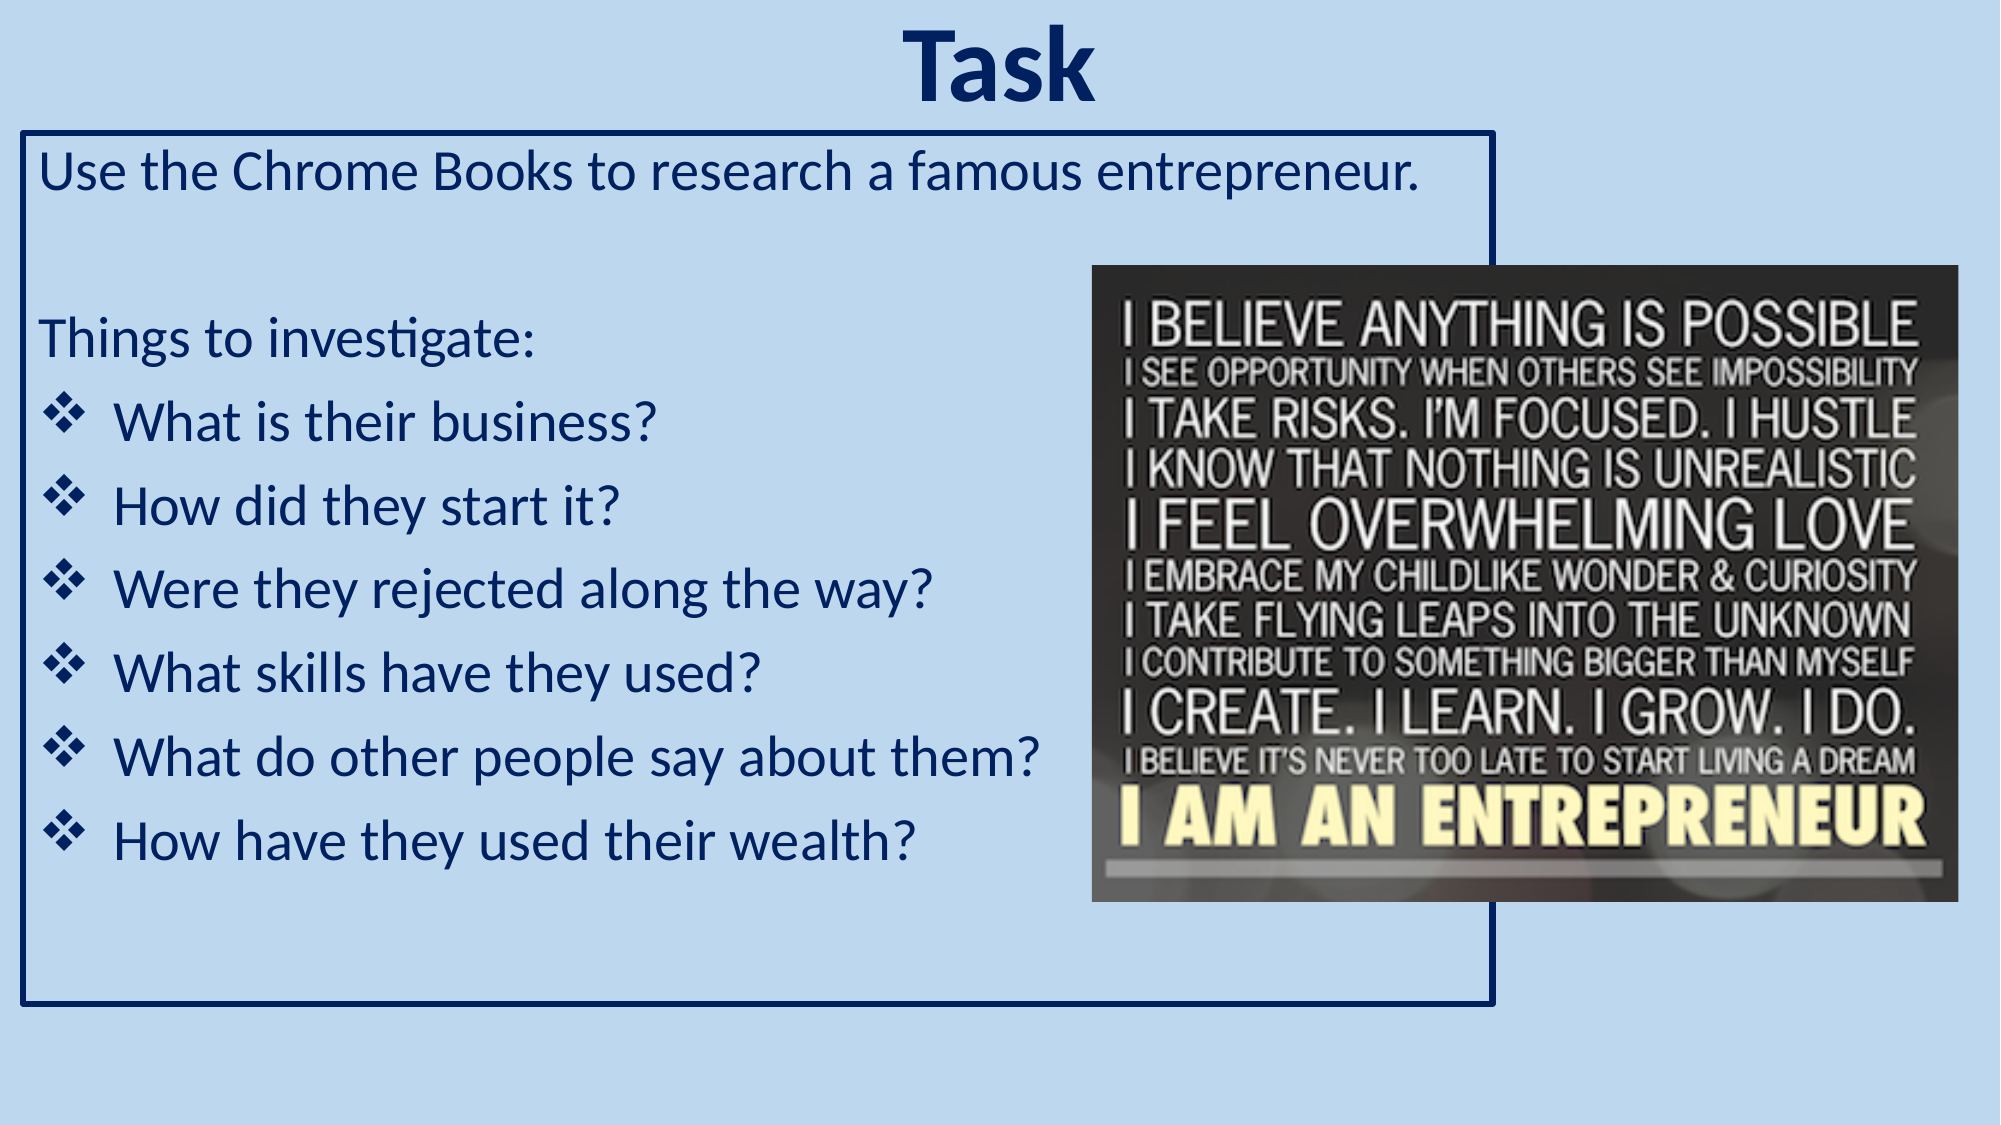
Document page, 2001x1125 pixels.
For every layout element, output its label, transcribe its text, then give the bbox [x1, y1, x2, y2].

subtitle Use the Chrome Books to research a famous entrepreneur. Things to investigate: What is their business? How did they start it? Were they rejected along the way? What skills have they used? What do other people say about them? How have they used their wealth? [23, 132, 1493, 1004]
title Task [72, 0, 1928, 133]
picture [1091, 265, 1959, 902]
